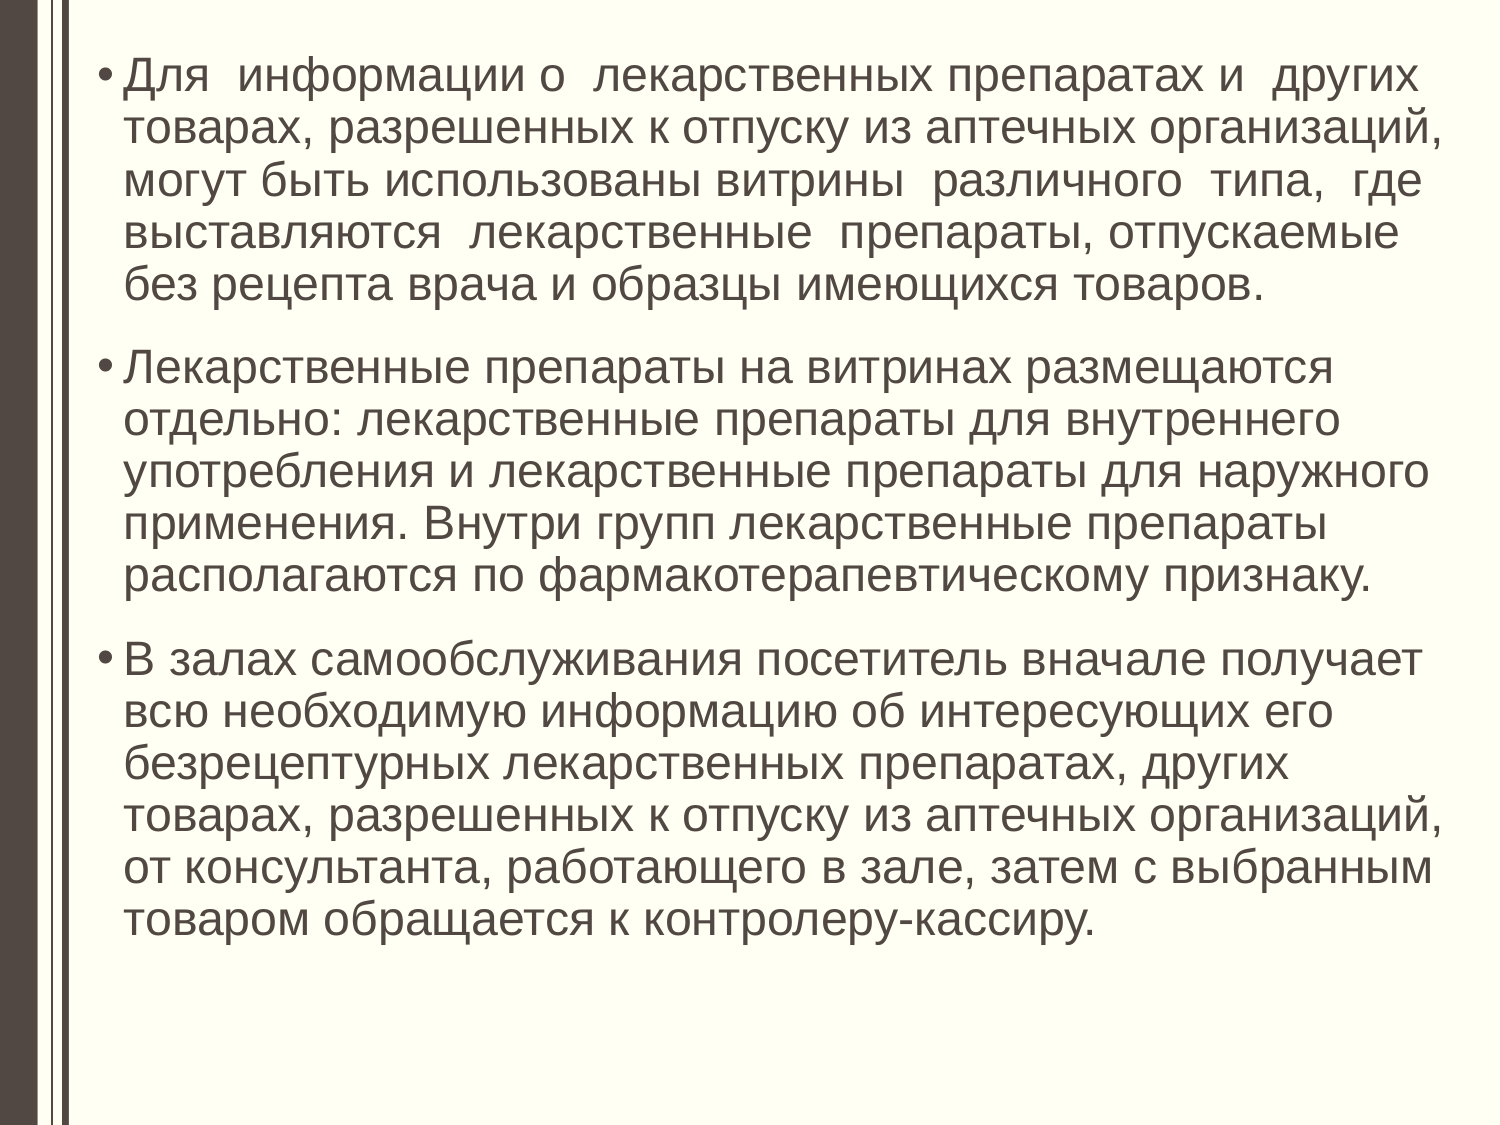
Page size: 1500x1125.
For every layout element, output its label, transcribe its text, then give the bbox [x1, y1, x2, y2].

list Для информации о лекарственных препаратах и других товарах, разрешенных к отпуску из аптечных организаций, могут быть использованы витрины различного типа, где выставляются лекарственные препараты, отпускаемые без рецепта врача и образцы имеющихся товаров. Лекарственные препараты на витринах размещаются отдельно: лекарственные препараты для внутреннего употребления и лекарственные препараты для наружного применения. Внутри групп лекарственные препараты располагаются по фармакотерапевтическому признаку. В залах самообслуживания посетитель вначале получает всю необходимую информацию об интересующих его безрецептурных лекарственных препаратах, других товарах, разрешенных к отпуску из аптечных организаций, от консультанта, работающего в зале, затем с выбранным товаром обращается к контролеру-кассиру. [97, 42, 1457, 1067]
